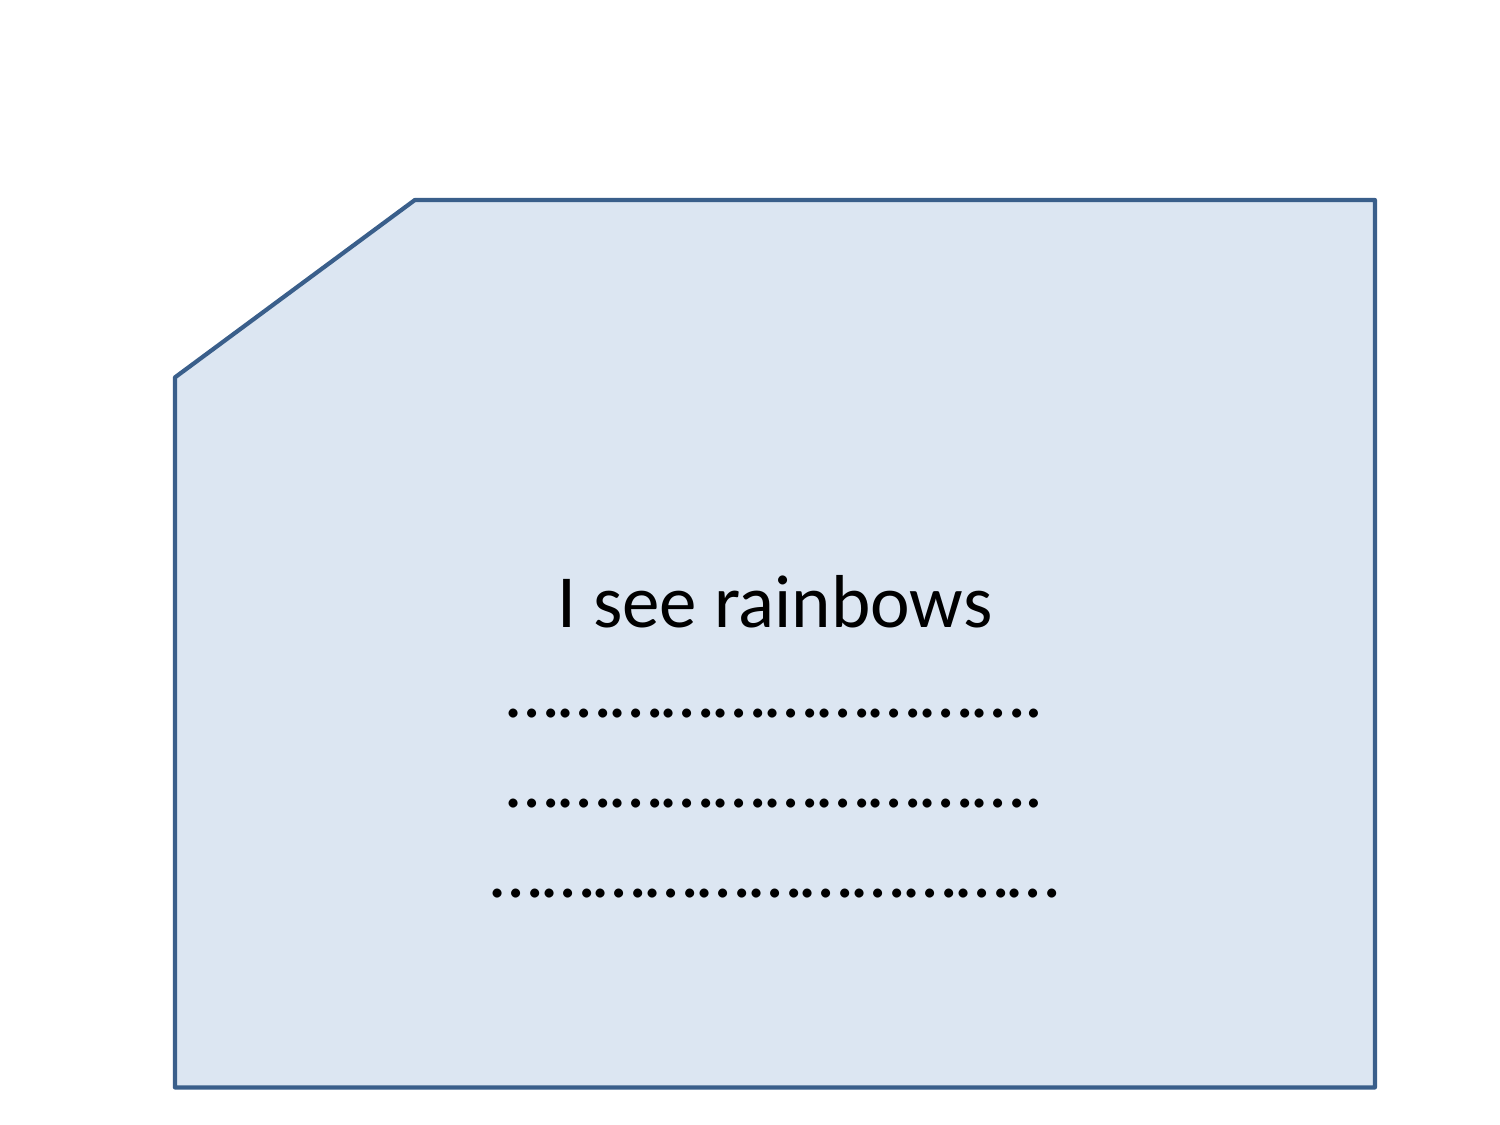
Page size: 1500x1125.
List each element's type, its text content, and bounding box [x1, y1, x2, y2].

text_box I see rainbows …………………………. …………………………. …………………………… [172, 197, 1378, 1090]
